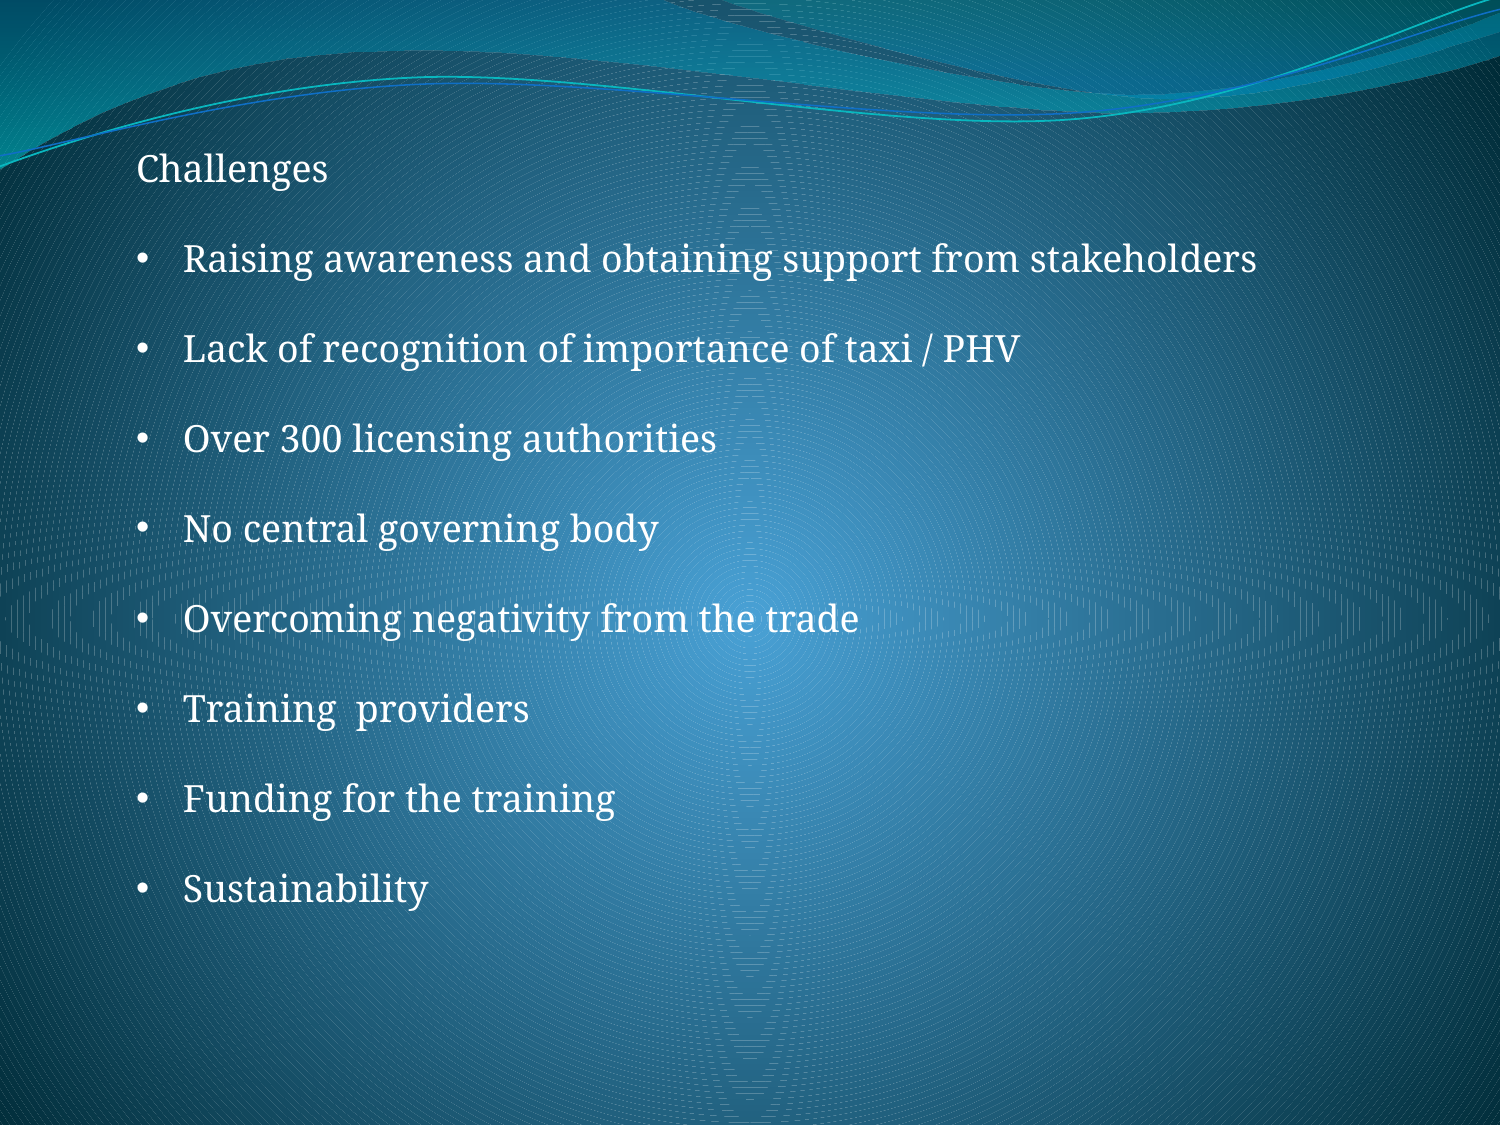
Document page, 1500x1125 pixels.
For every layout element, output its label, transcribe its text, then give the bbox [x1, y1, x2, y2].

text_box Challenges Raising awareness and obtaining support from stakeholders Lack of recognition of importance of taxi / PHV Over 300 licensing authorities No central governing body Overcoming negativity from the trade Training providers Funding for the training Sustainability [121, 137, 1274, 1007]
